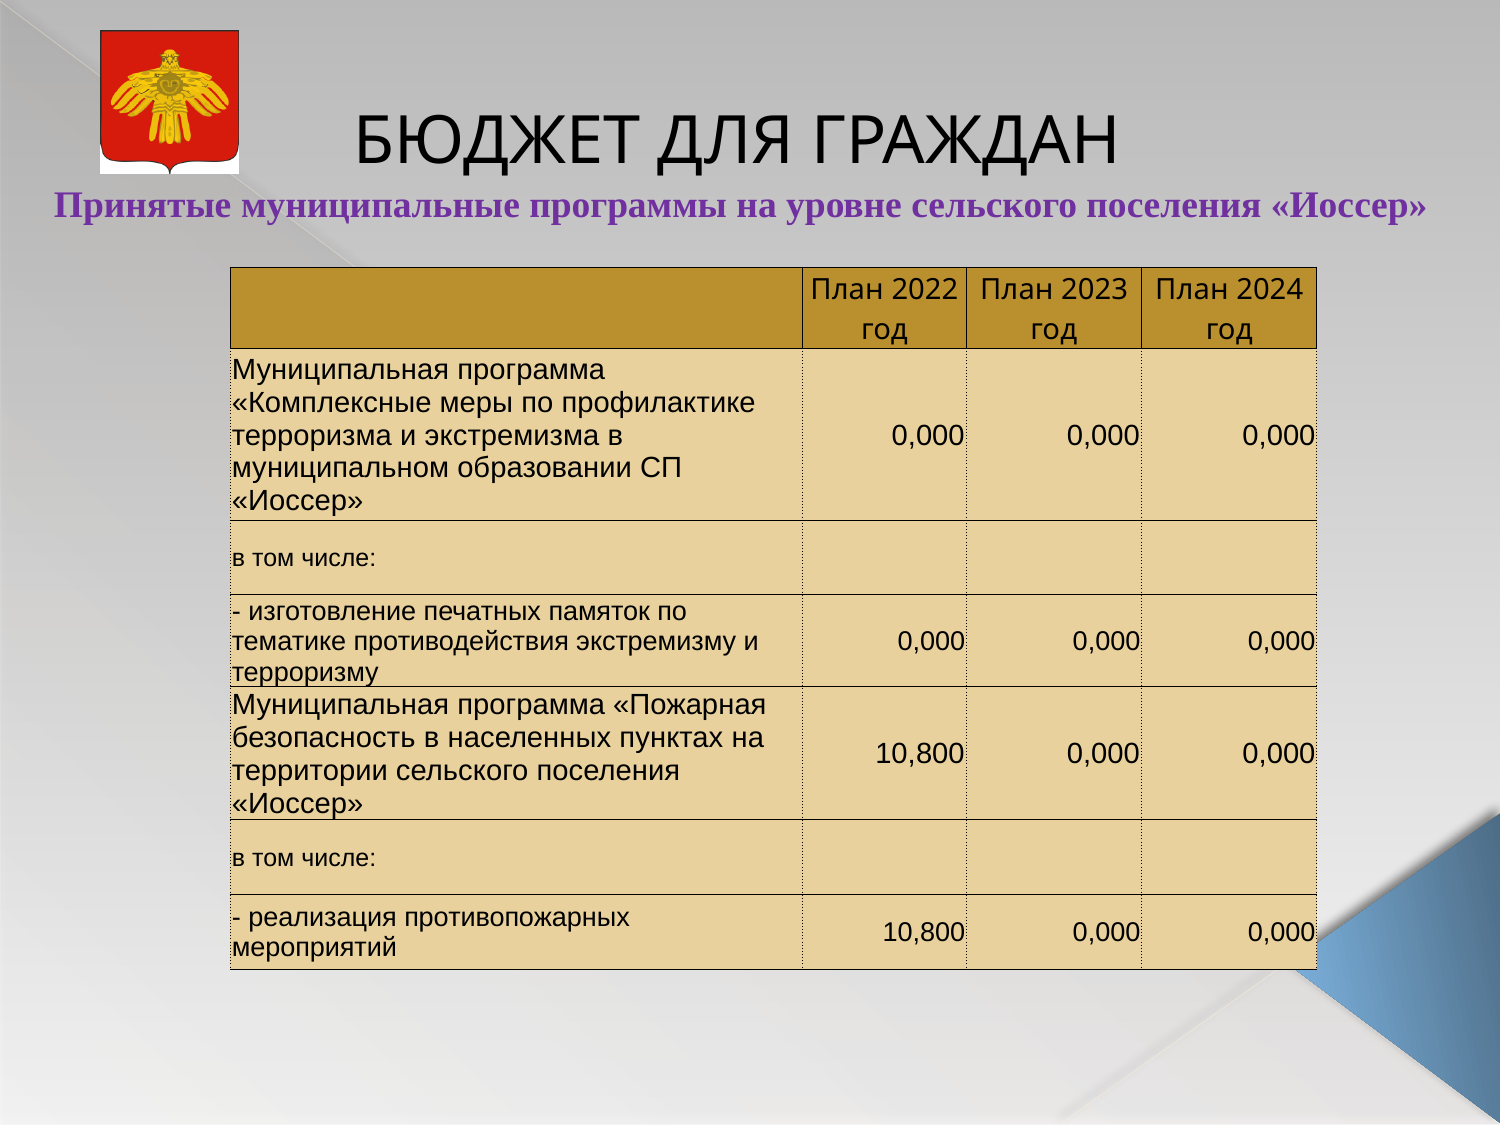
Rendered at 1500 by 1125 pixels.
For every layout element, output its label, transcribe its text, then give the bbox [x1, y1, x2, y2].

table_cell [966, 820, 1142, 894]
table_header План 2023 год [967, 268, 1141, 348]
table_cell 0,000 [1142, 595, 1317, 686]
table_cell [803, 820, 966, 894]
table_cell 10,800 [803, 895, 966, 969]
table_cell Муниципальная программа «Комплексные меры по профилактике терроризма и экстремизма в муниципальном образовании СП «Иоссер» [230, 349, 803, 520]
table_cell 0,000 [966, 895, 1142, 969]
table_cell - реализация противопожарных мероприятий [230, 895, 803, 969]
table_cell [803, 521, 966, 594]
table_header План 2024 год [1142, 268, 1316, 348]
table_header План 2022 год [803, 268, 966, 348]
table_cell [1142, 521, 1317, 594]
table_cell 0,000 [966, 349, 1142, 520]
table_cell [1142, 820, 1317, 894]
table_cell в том числе: [230, 820, 803, 894]
table_cell 10,800 [803, 687, 966, 819]
table_cell 0,000 [803, 349, 966, 520]
table_cell 0,000 [966, 595, 1142, 686]
table_cell - изготовление печатных памяток по тематике противодействия экстремизму и терроризму [230, 595, 803, 686]
title БЮДЖЕТ ДЛЯ ГРАЖДАН [239, 54, 1312, 172]
table_cell 0,000 [1142, 895, 1317, 969]
table_cell 0,000 [1142, 687, 1317, 819]
picture [100, 30, 239, 174]
table_cell 0,000 [1142, 349, 1317, 520]
table_header [231, 268, 802, 348]
subtitle Принятые муниципальные программы на уровне сельского поселения «Иоссер» [17, 172, 1471, 1123]
table_cell в том числе: [230, 521, 803, 594]
table_cell [966, 521, 1142, 594]
table_cell 0,000 [803, 595, 966, 686]
table_cell Муниципальная программа «Пожарная безопасность в населенных пунктах на территории сельского поселения «Иоссер» [230, 687, 803, 819]
table_cell 0,000 [966, 687, 1142, 819]
